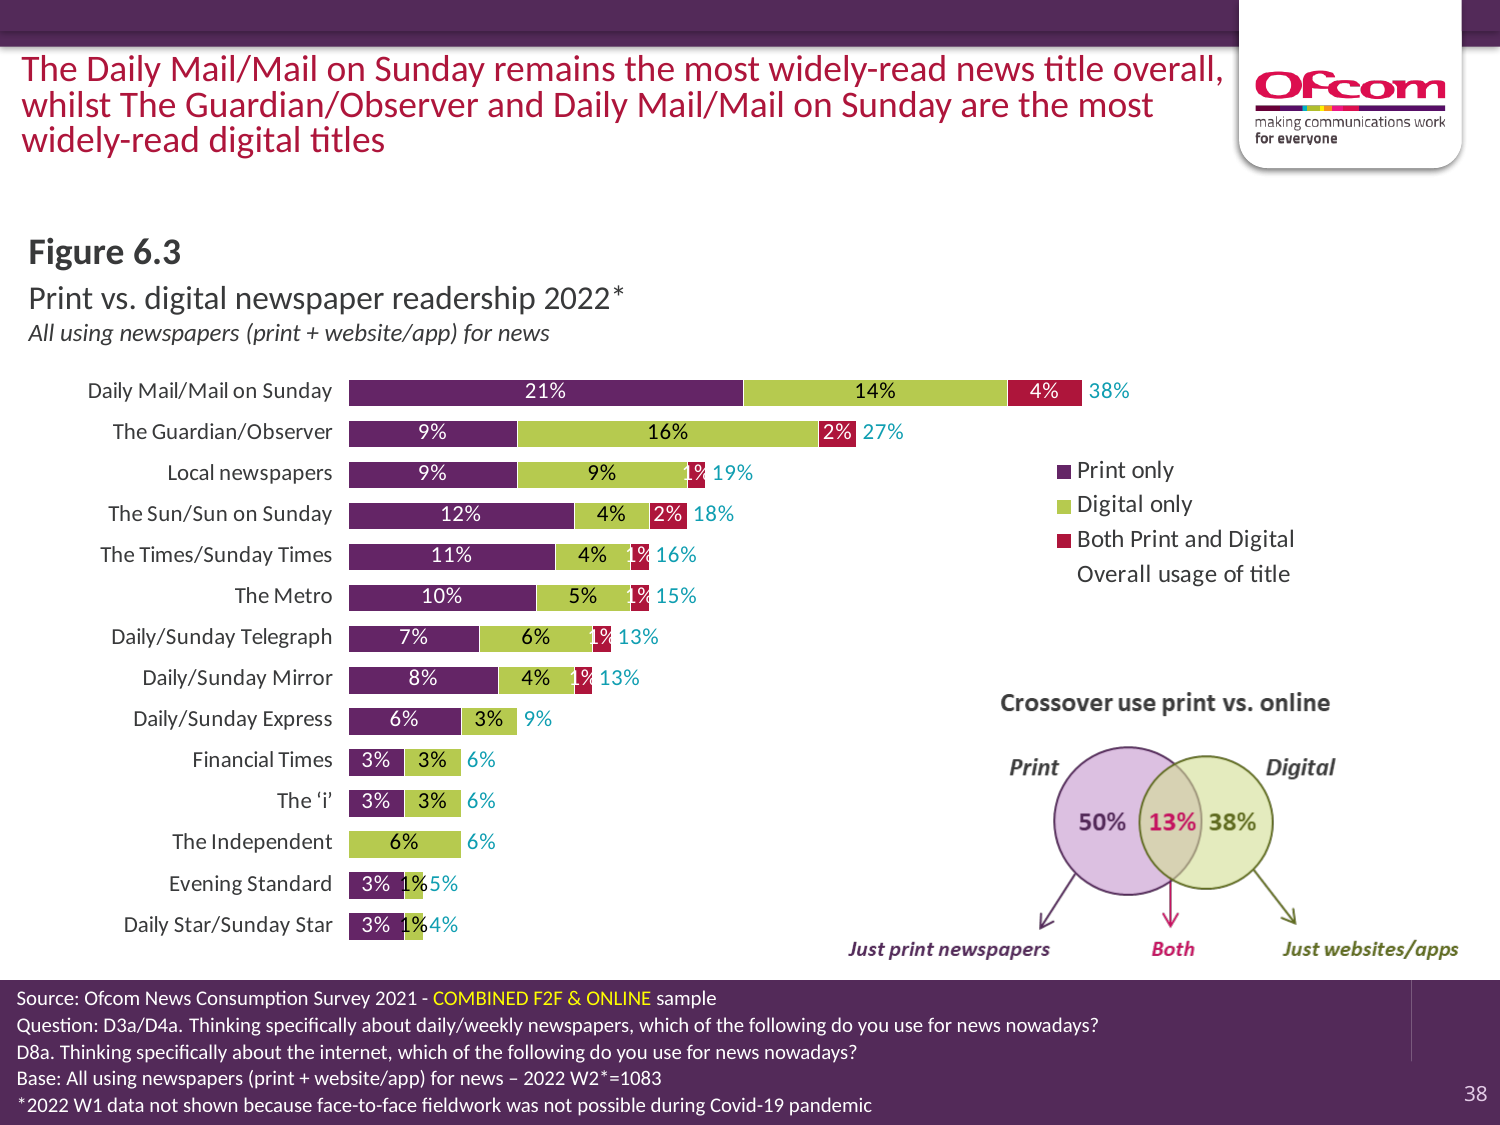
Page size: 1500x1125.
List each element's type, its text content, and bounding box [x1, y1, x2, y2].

title Print vs. digital newspaper readership 2022* All using newspapers (print + website/app) for news [13, 270, 1498, 319]
text_box Figure 6.3 [13, 219, 1498, 270]
list The Daily Mail/Mail on Sunday remains the most widely-read news title overall, whilst The Guardian/Observer and Daily Mail/Mail on Sunday are the most widely-read digital titles [6, 46, 1258, 162]
chart [38, 372, 1450, 993]
picture [835, 677, 1500, 990]
list Source: Ofcom News Consumption Survey 2021 - COMBINED F2F & ONLINE sample Question: D3a/D4a. Thinking specifically about daily/weekly newspapers, which of the following do you use for news nowadays? D8a. Thinking specifically about the internet, which of the following do you use for news nowadays? Base: All using newspapers (print + website/app) for news – 2022 W2*=1083 *2022 W1 data not shown because face-to-face fieldwork was not possible during Covid-19 pandemic [1, 980, 1424, 1125]
